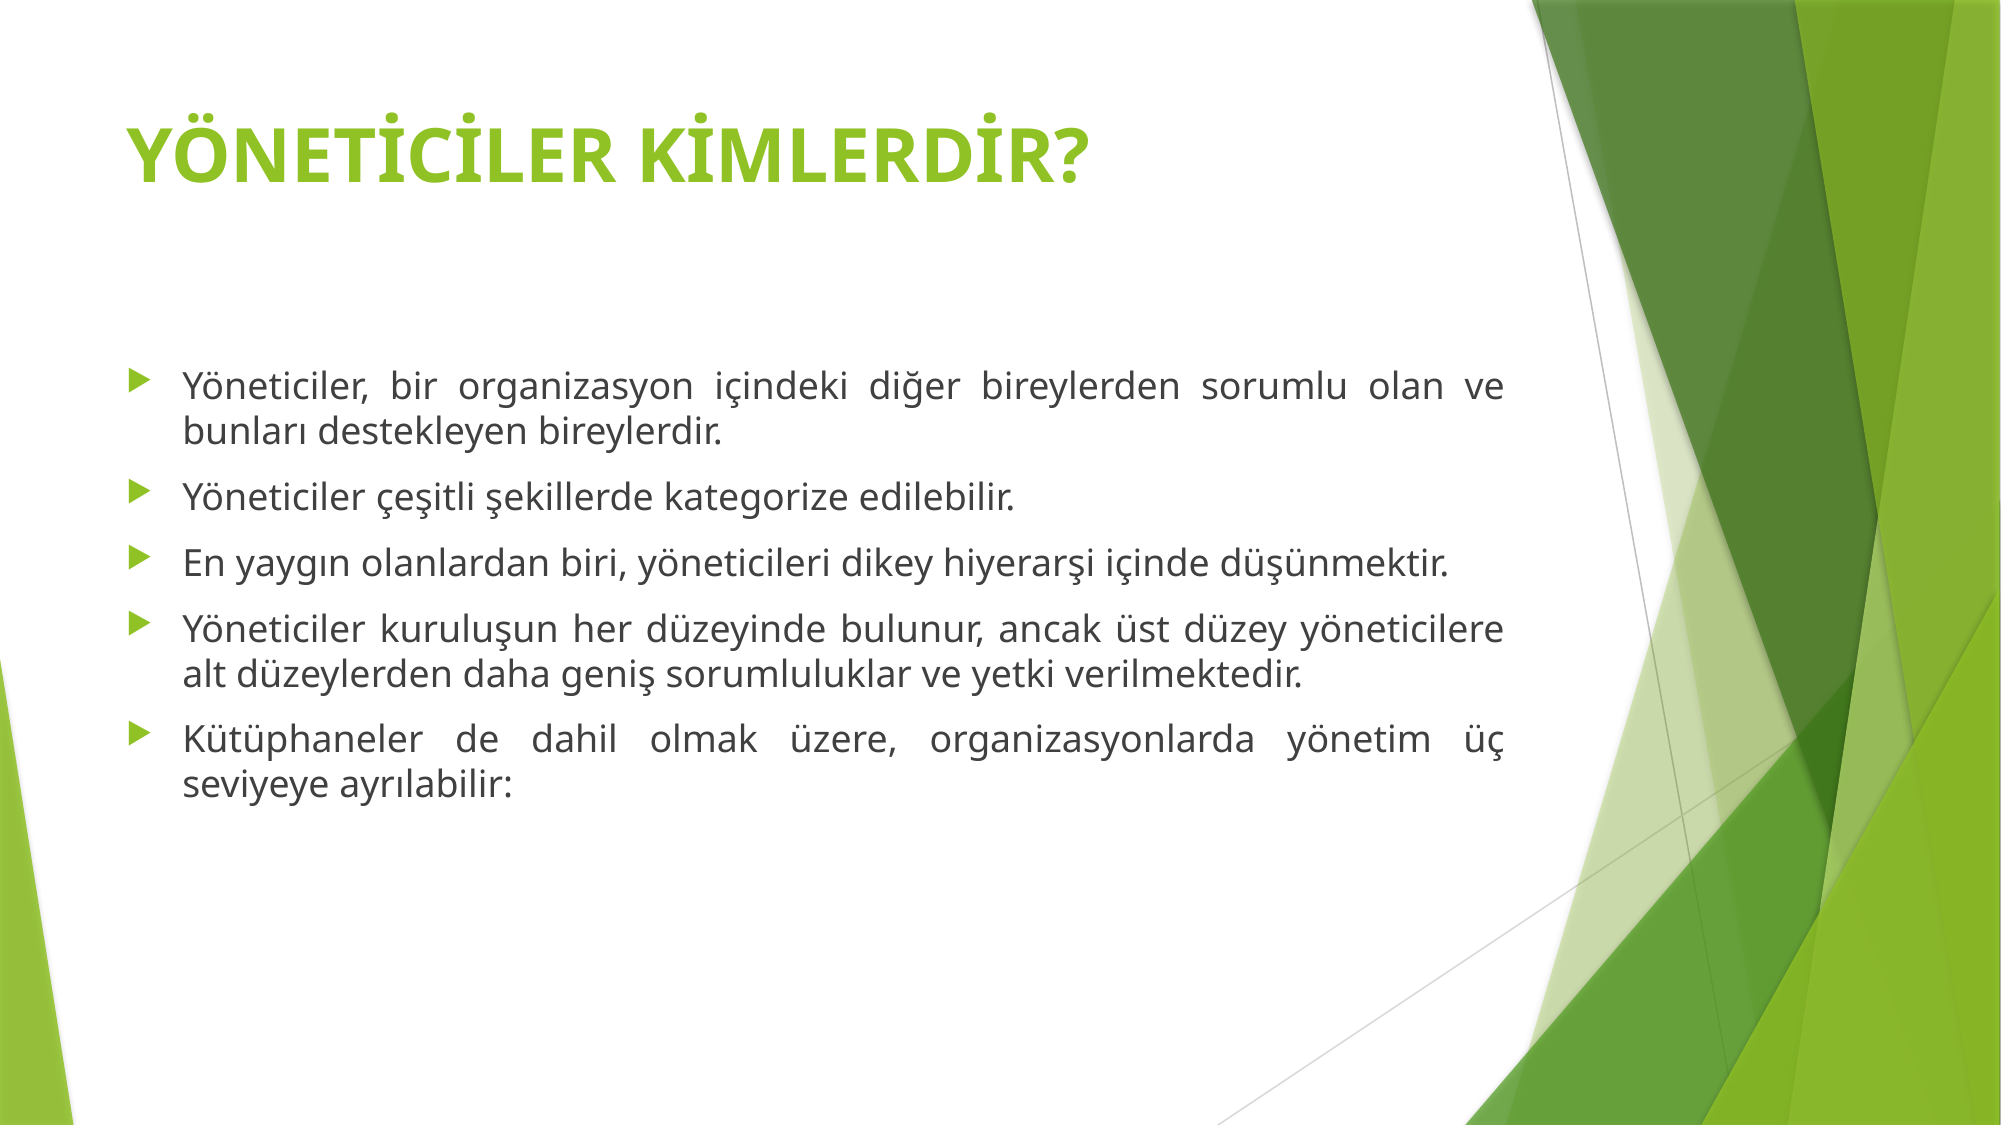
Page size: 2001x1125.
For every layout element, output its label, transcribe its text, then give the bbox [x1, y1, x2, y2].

title YÖNETİCİLER KİMLERDİR? [111, 99, 1522, 317]
list Yöneticiler, bir organizasyon içindeki diğer bireylerden sorumlu olan ve bunları destekleyen bireylerdir. Yöneticiler çeşitli şekillerde kategorize edilebilir. En yaygın olanlardan biri, yöneticileri dikey hiyerarşi içinde düşünmektir. Yöneticiler kuruluşun her düzeyinde bulunur, ancak üst düzey yöneticilere alt düzeylerden daha geniş sorumluluklar ve yetki verilmektedir. Kütüphaneler de dahil olmak üzere, organizasyonlarda yönetim üç seviyeye ayrılabilir: [111, 354, 1522, 992]
